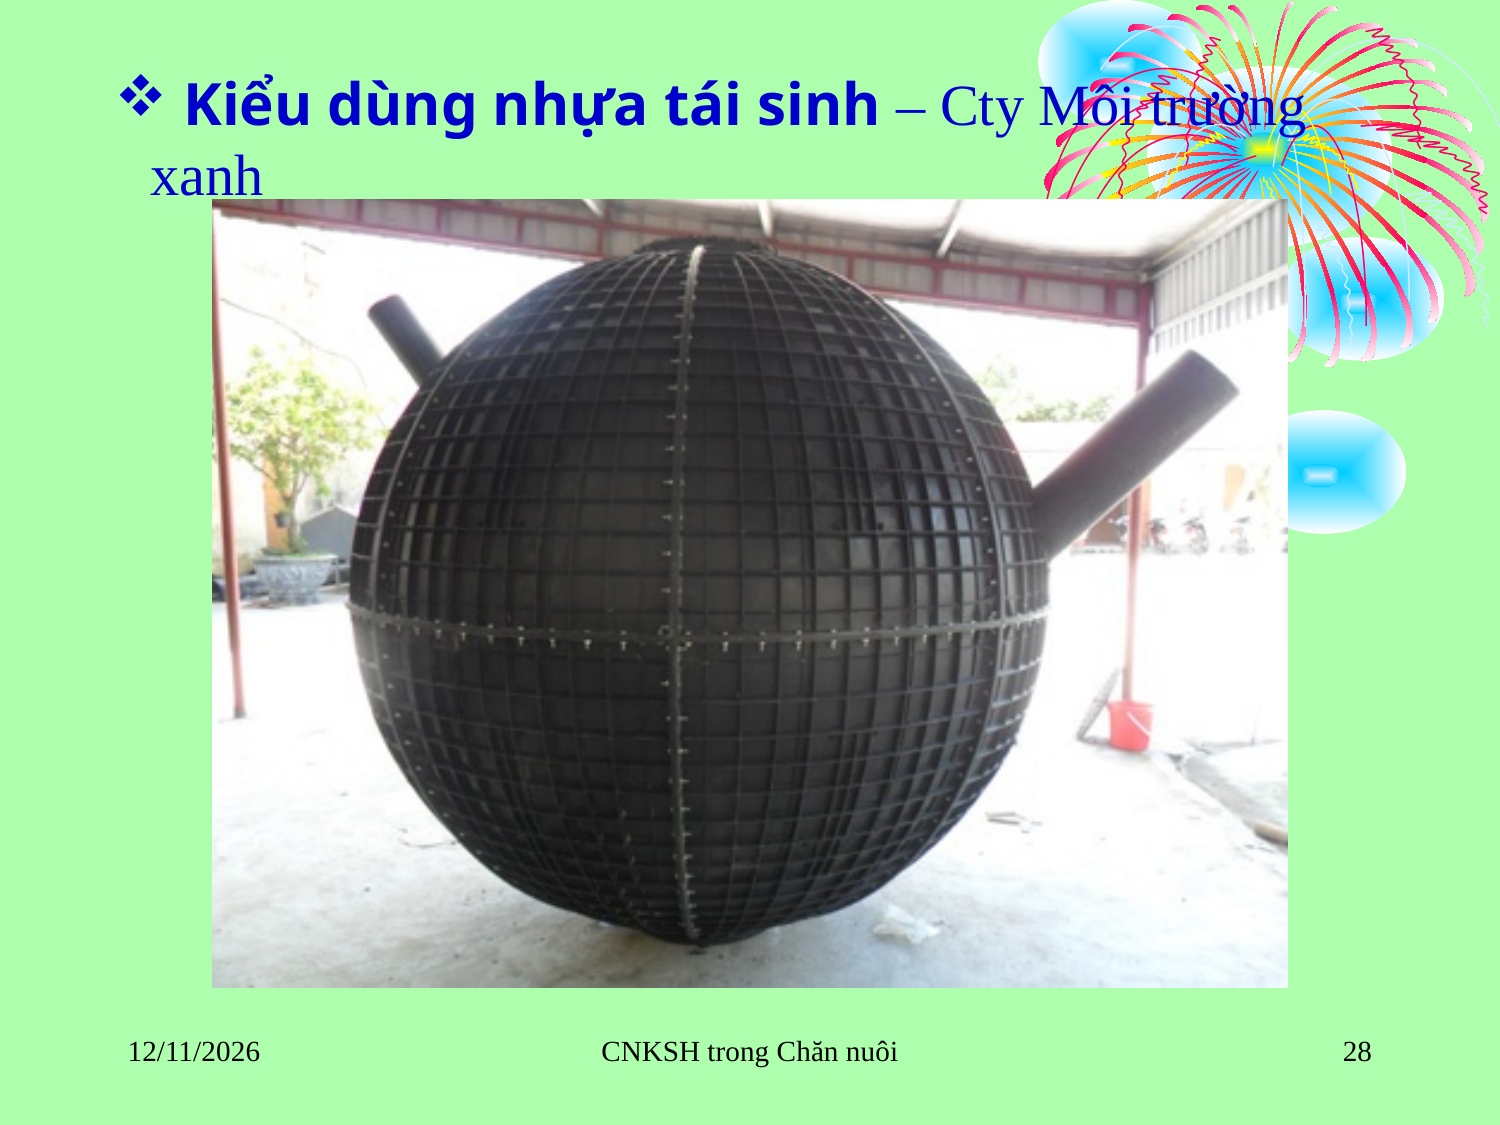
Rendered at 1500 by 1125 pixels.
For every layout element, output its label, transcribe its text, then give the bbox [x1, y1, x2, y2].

title Kiểu dùng nhựa tái sinh – Cty Môi trường xanh [99, 87, 1413, 188]
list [212, 199, 1288, 988]
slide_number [112, 1024, 426, 1101]
footer CNKSH trong Chăn nuôi [512, 1024, 988, 1101]
slide_number 28 [1074, 1024, 1388, 1101]
